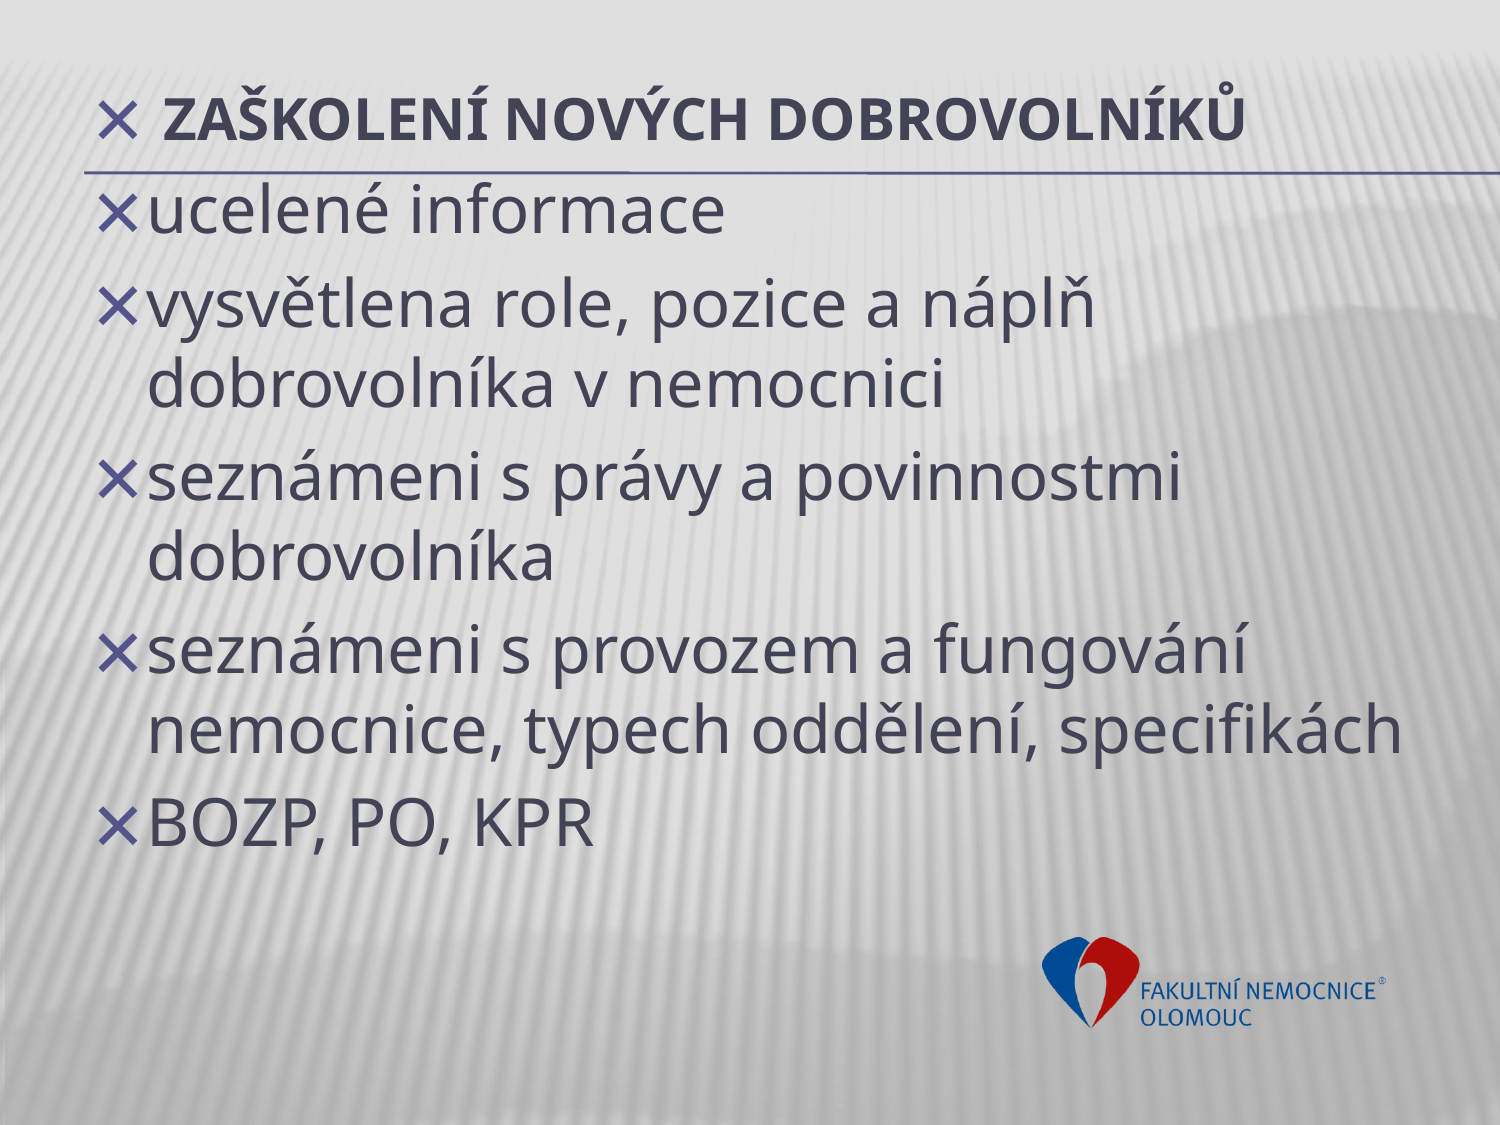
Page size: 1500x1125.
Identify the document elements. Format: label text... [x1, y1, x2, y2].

list ZAŠKOLENÍ NOVÝCH DOBROVOLNÍKŮ ucelené informace vysvětlena role, pozice a náplň dobrovolníka v nemocnici seznámeni s právy a povinnostmi dobrovolníka seznámeni s provozem a fungování nemocnice, typech oddělení, specifikách BOZP, PO, KPR [75, 66, 1425, 1005]
picture [0, 0, 1500, 1125]
